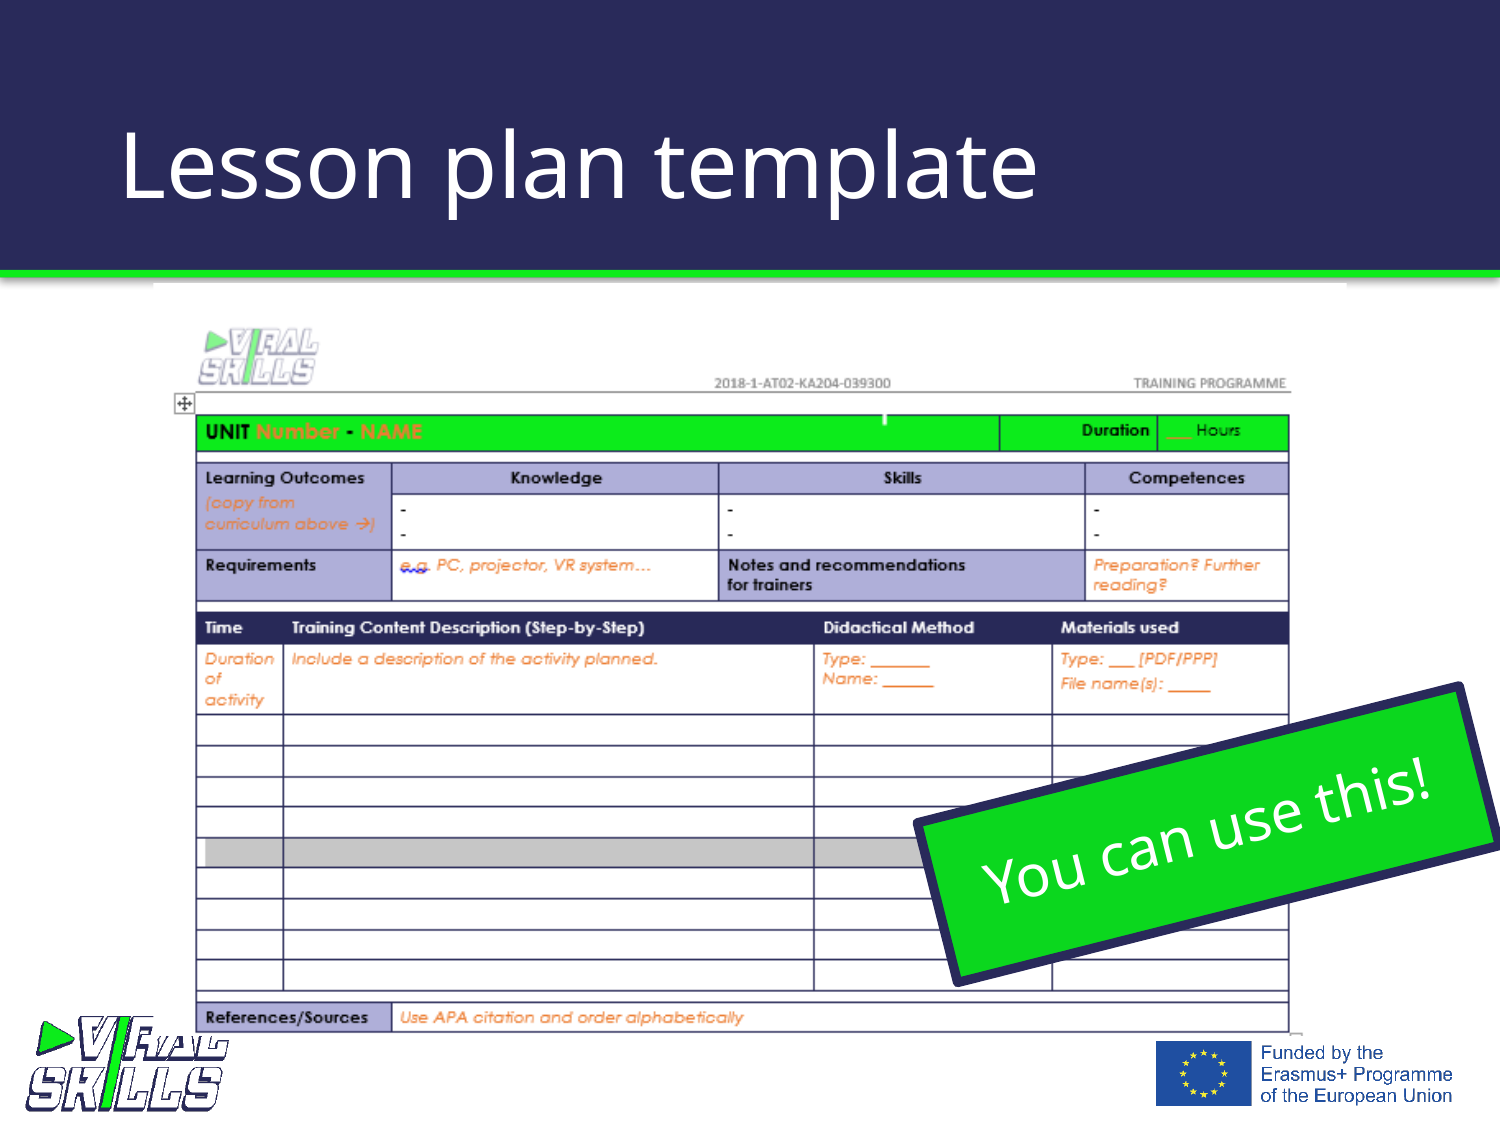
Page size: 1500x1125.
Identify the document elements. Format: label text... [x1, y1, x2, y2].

picture [1156, 1041, 1452, 1106]
text_box You can use this! [1347, 685, 1500, 885]
picture [23, 258, 1347, 1114]
title Lesson plan template [103, 59, 1397, 278]
